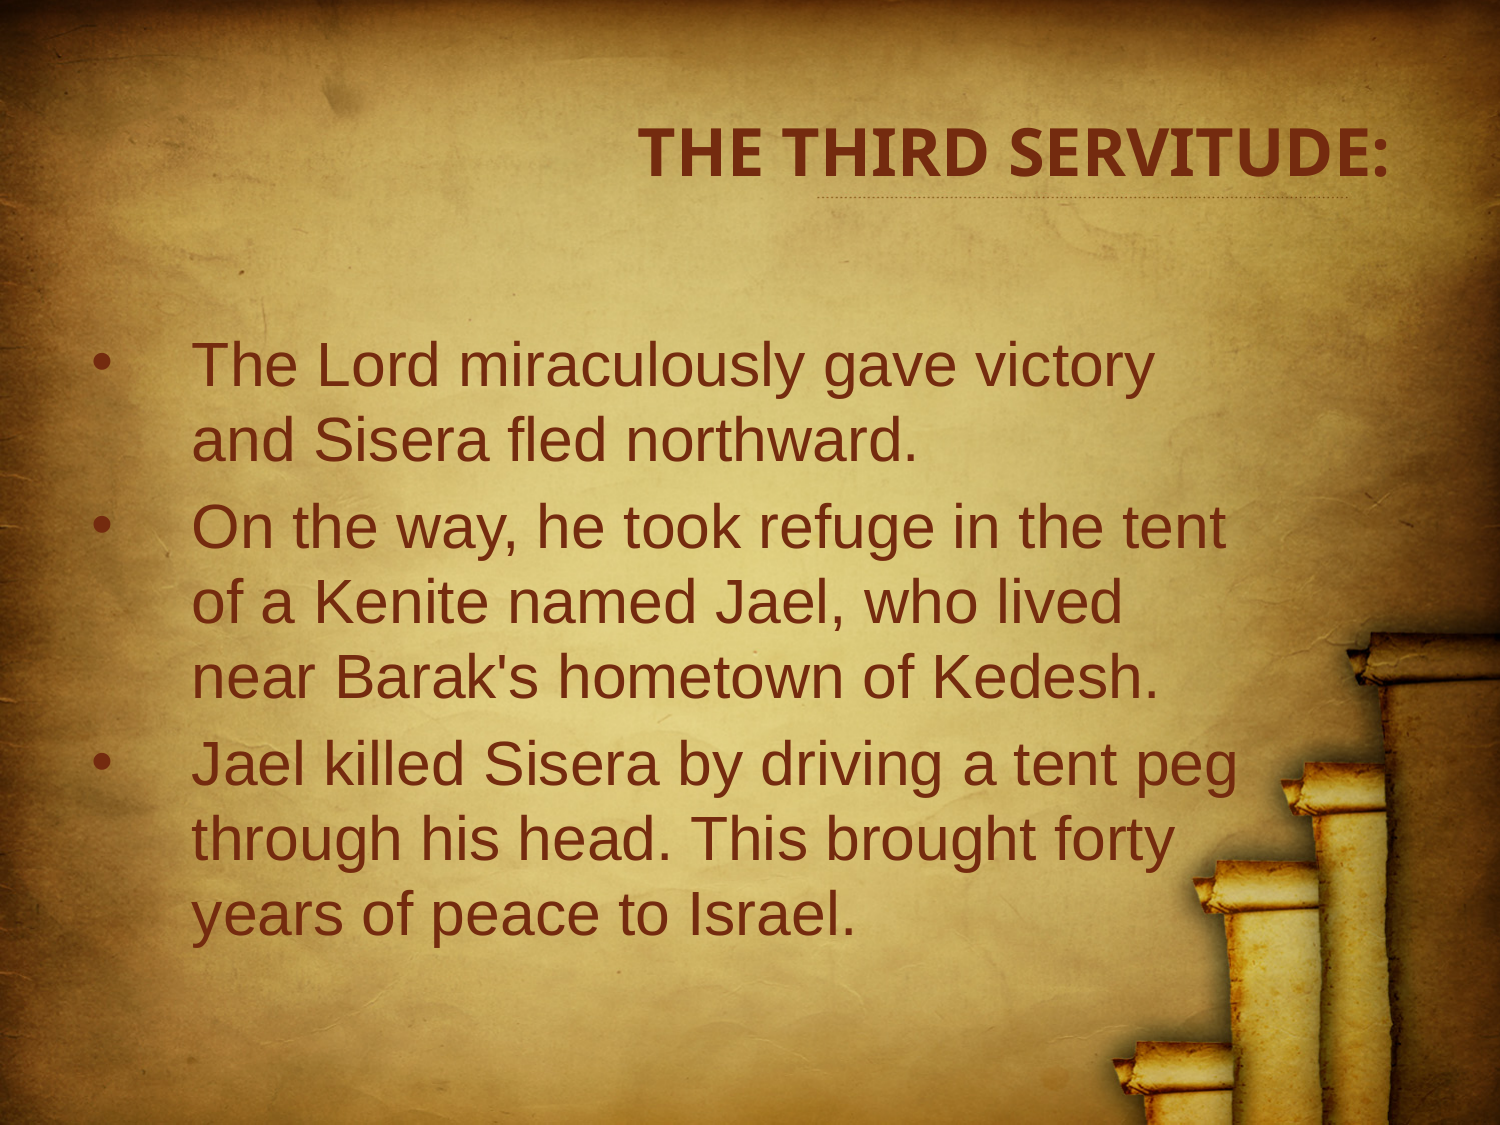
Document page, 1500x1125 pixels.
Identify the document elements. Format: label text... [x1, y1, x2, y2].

list The Lord miraculously gave victory and Sisera fled northward. On the way, he took refuge in the tent of a Kenite named Jael, who lived near Barak's hometown of Kedesh. Jael killed Sisera by driving a tent peg through his head. This brought forty years of peace to Israel. [76, 194, 1259, 1079]
picture [0, 0, 1500, 1125]
title THE THIRD SERVITUDE: [76, 105, 1424, 194]
